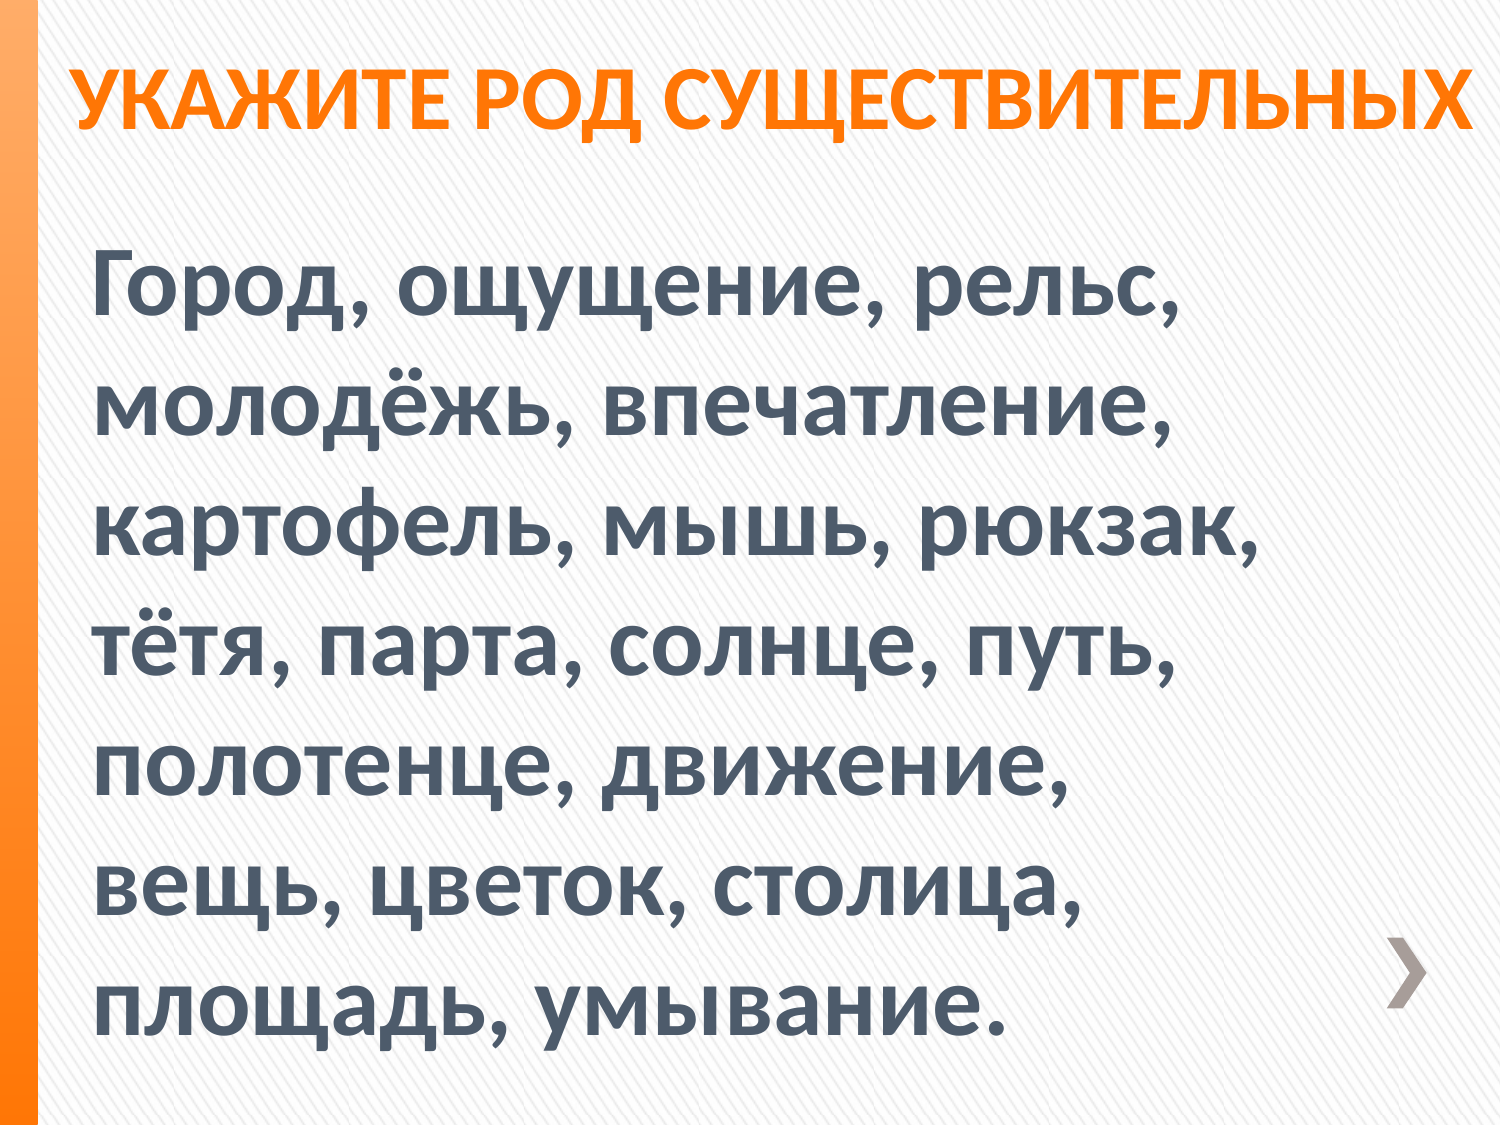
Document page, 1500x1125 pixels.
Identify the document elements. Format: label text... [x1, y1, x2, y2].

text_box Укажите род существительных [54, 30, 1491, 156]
text_box Город, ощущение, рельс, молодёжь, впечатление, картофель, мышь, рюкзак, тётя, парта, солнце, путь, полотенце, движение, вещь, цветок, столица, площадь, умывание. [76, 208, 1388, 1063]
